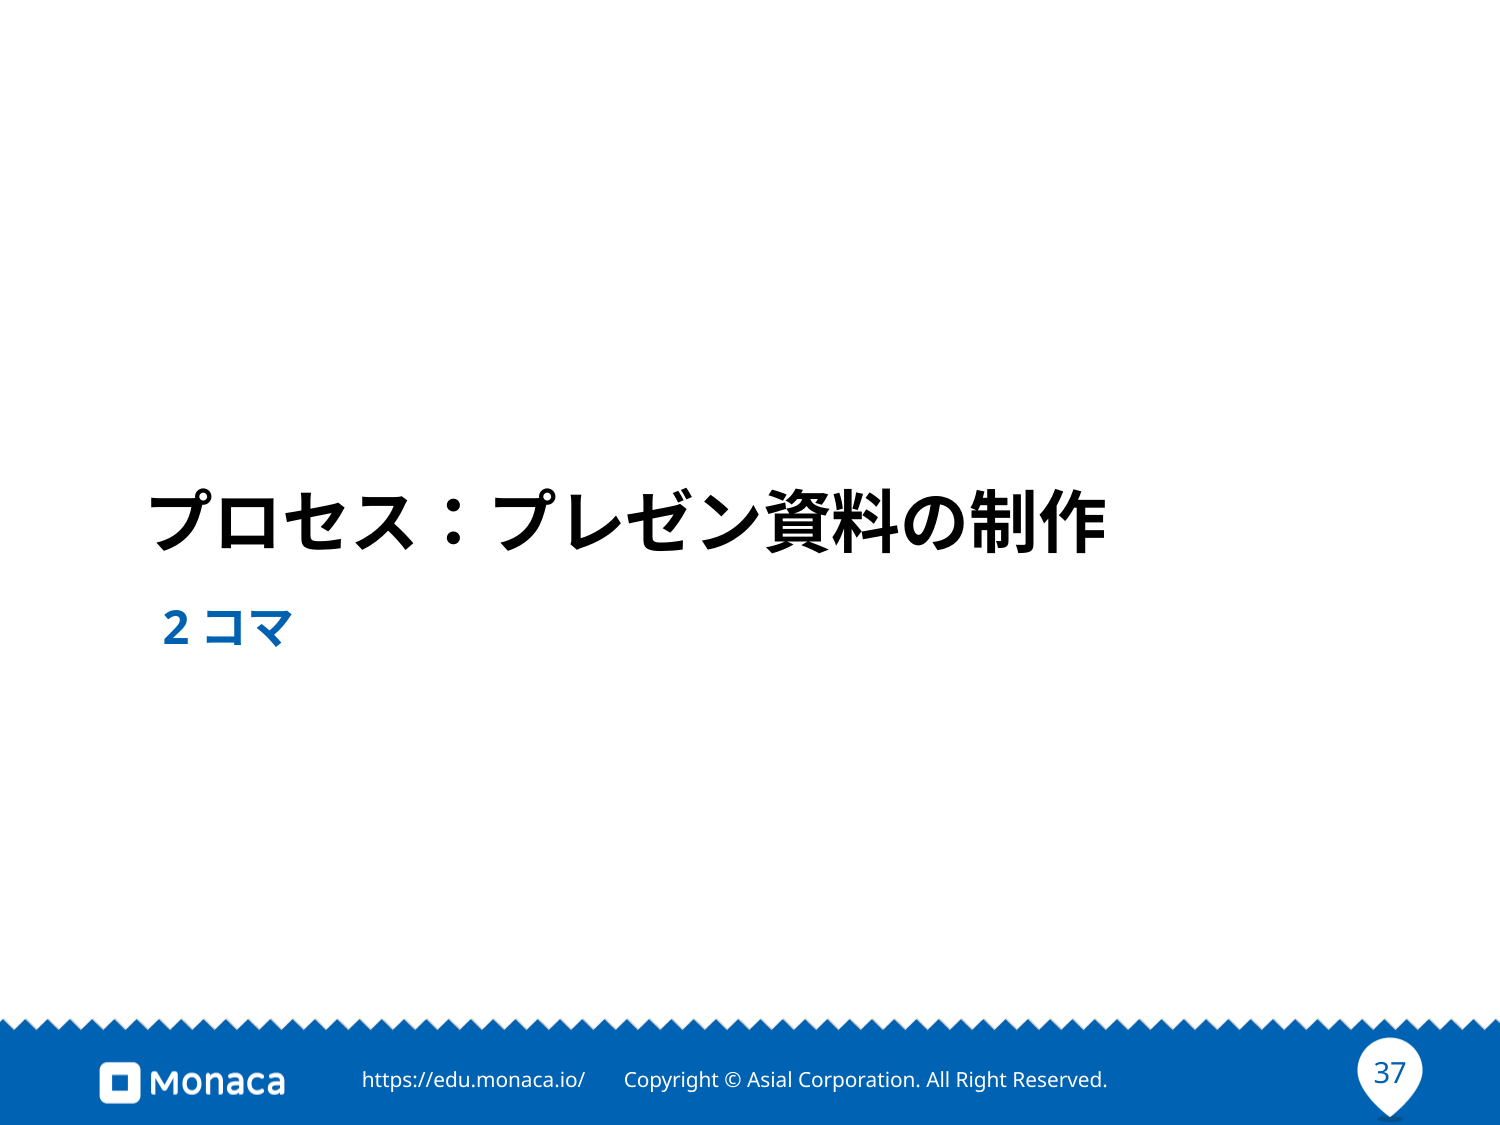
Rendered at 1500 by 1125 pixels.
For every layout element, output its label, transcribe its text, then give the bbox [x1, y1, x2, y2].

title プロセス：プレゼン資料の制作 [144, 326, 1356, 561]
picture [0, 1017, 1500, 1125]
subtitle 2コマ [147, 590, 1359, 752]
